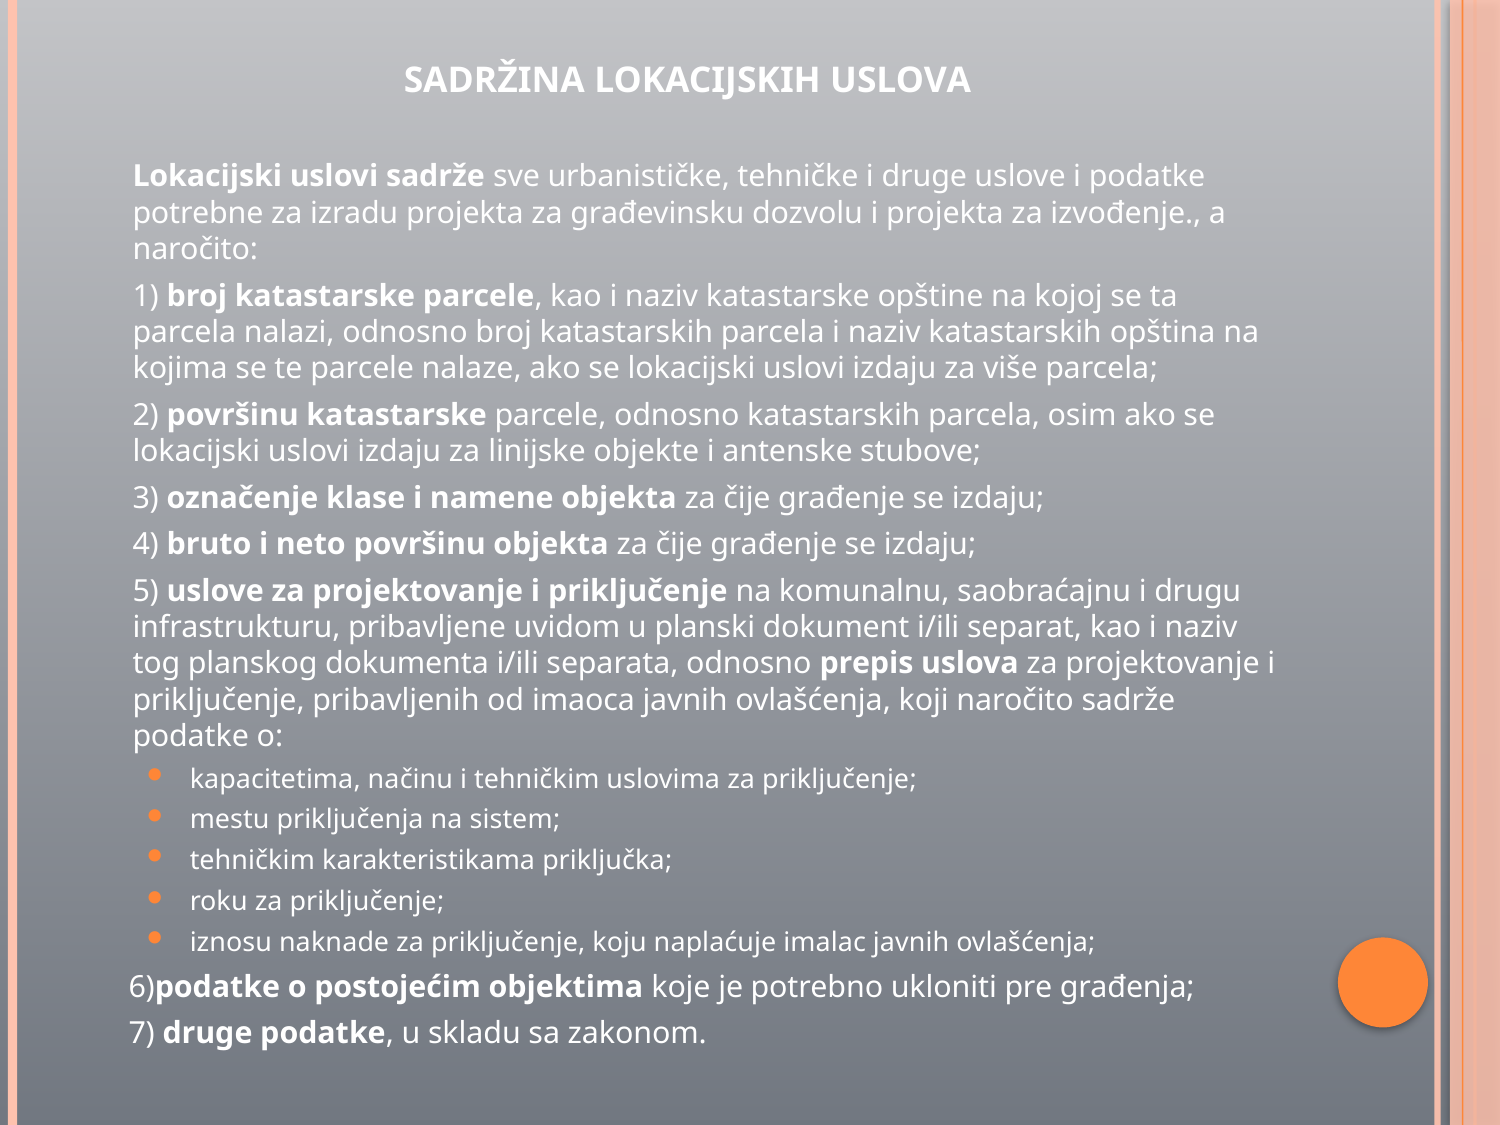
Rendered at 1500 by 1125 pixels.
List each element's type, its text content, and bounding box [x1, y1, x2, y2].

list SADRŽINA LOKACIJSKIH USLOVA Lokacijski uslovi sadrže sve urbanističke, tehničke i druge uslove i podatke potrebne za izradu projekta za građevinsku dozvolu i projekta za izvođenje., a naročito: 1) broj katastarske parcele, kao i naziv katastarske opštine na kojoj se ta parcela nalazi, odnosno broj katastarskih parcela i naziv katastarskih opština na kojima se te parcele nalaze, ako se lokacijski uslovi izdaju za više parcela; 2) površinu katastarske parcele, odnosno katastarskih parcela, osim ako se lokacijski uslovi izdaju za linijske objekte i antenske stubove; 3) označenje klase i namene objekta za čije građenje se izdaju; 4) bruto i neto površinu objekta za čije građenje se izdaju; 5) uslove za projektovanje i priključenje na komunalnu, saobraćajnu i drugu infrastrukturu, pribavljene uvidom u planski dokument i/ili separat, kao i naziv tog planskog dokumenta i/ili separata, odnosno prepis uslova za projektovanje i priključenje, pribavljenih od imaoca javnih ovlašćenja, koji naročito sadrže podatke o: kapacitetima, načinu i tehničkim uslovima za priključenje; mestu priključenja na sistem; tehničkim karakteristikama priključka; roku za priključenje; iznosu naknade za priključenje, koju naplaćuje imalac javnih ovlašćenja; 6)podatke o postojećim objektima koje je potrebno ukloniti pre građenja; 7) druge podatke, u skladu sa zakonom. [75, 50, 1300, 1062]
